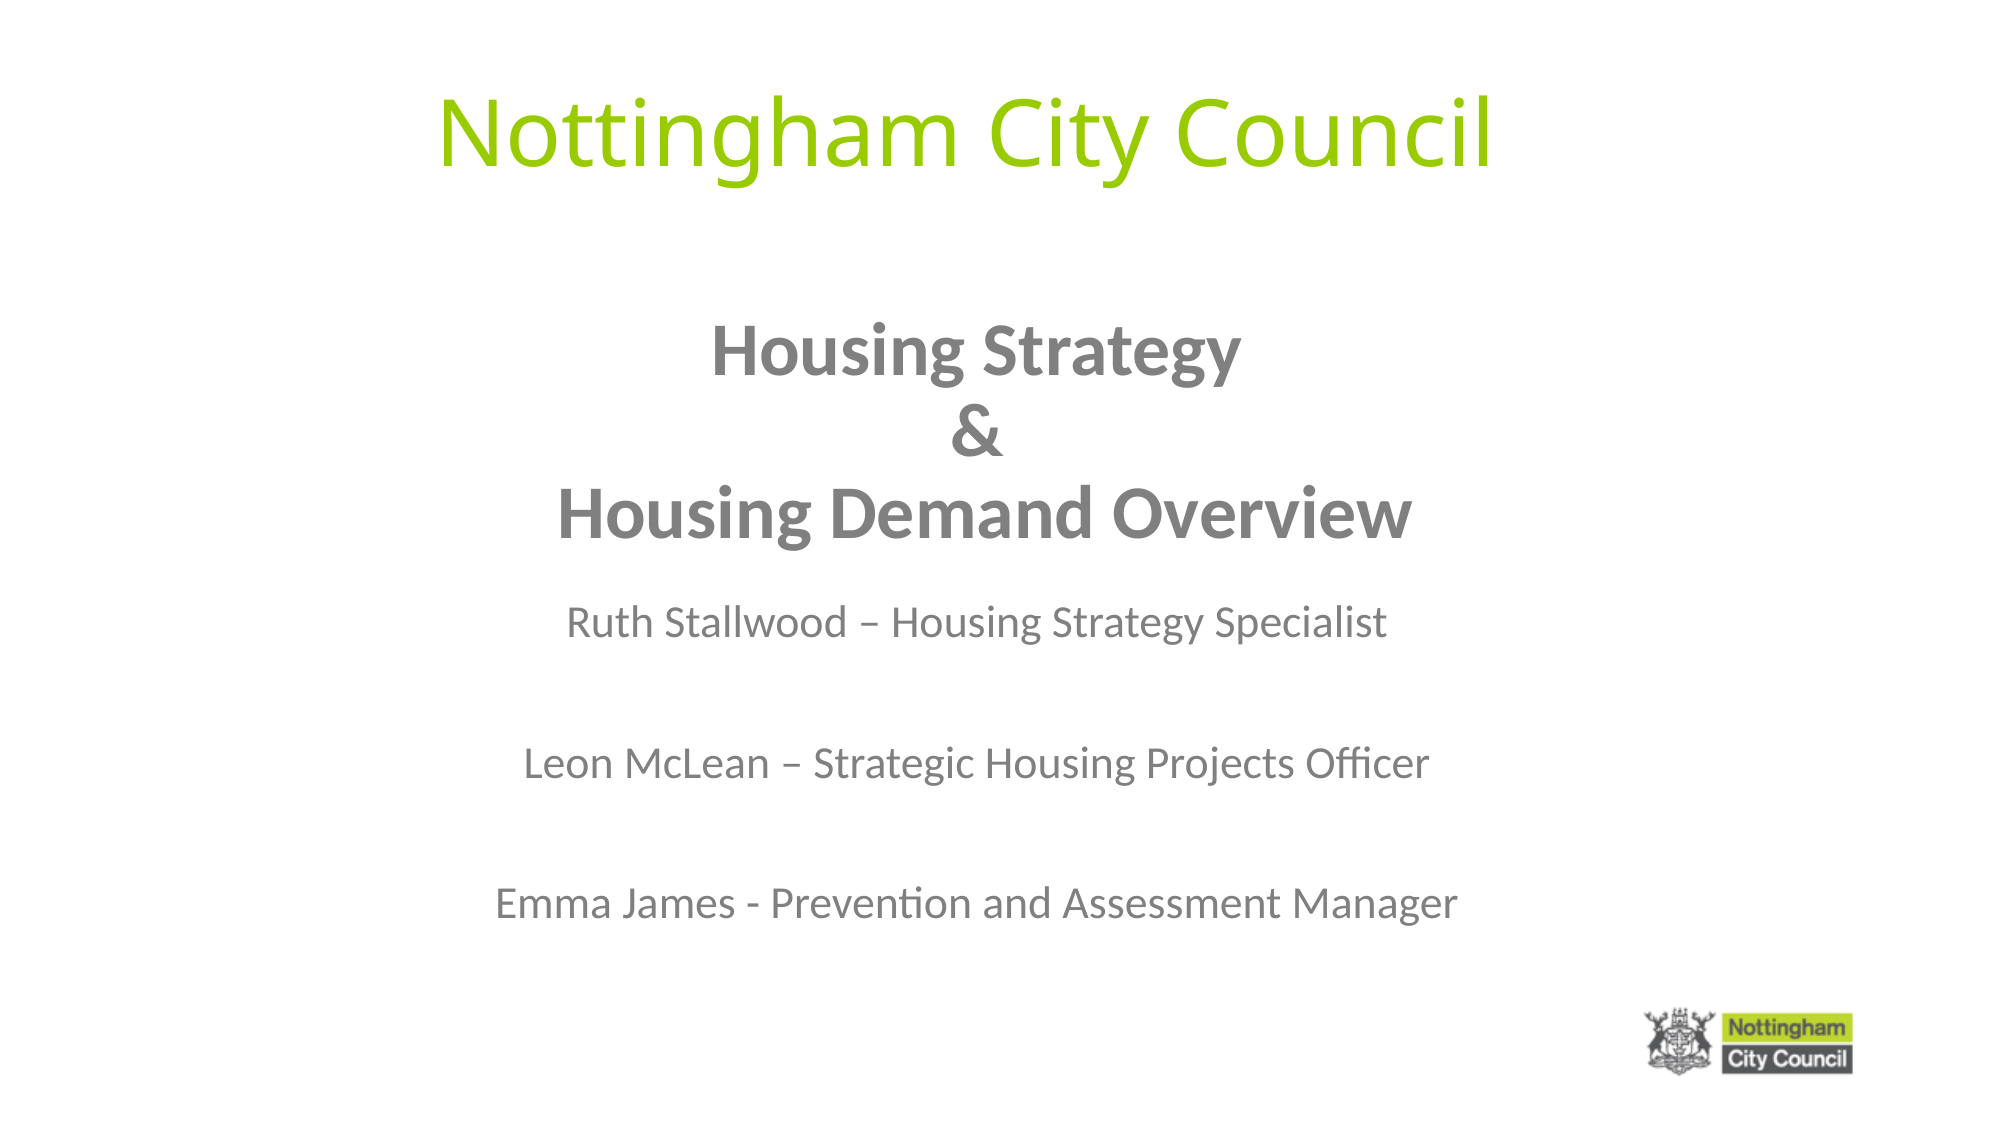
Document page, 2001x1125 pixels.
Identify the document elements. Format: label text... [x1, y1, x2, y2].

subtitle Ruth Stallwood – Housing Strategy Specialist Leon McLean – Strategic Housing Projects Officer Emma James - Prevention and Assessment Manager [91, 590, 1864, 996]
picture [1636, 995, 1864, 1096]
title Nottingham City Council Housing Strategy & Housing Demand Overview [91, 75, 1864, 563]
